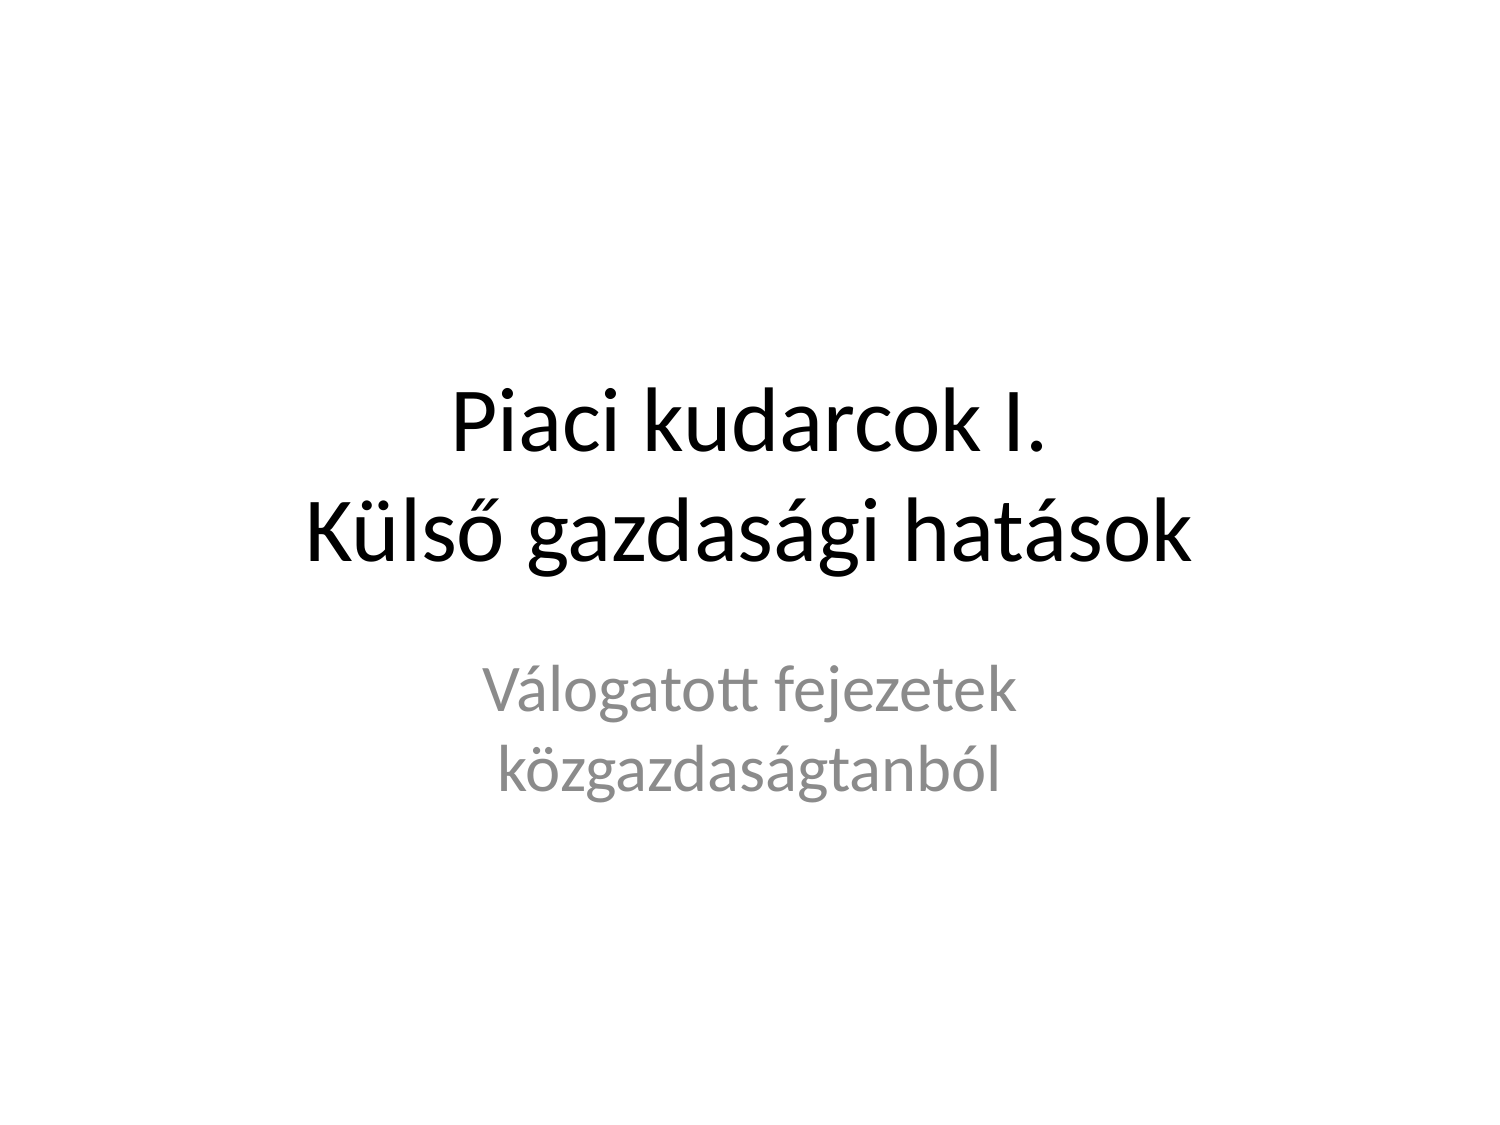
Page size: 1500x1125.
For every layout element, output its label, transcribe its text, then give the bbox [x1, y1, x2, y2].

subtitle Válogatott fejezetek közgazdaságtanból [225, 637, 1275, 925]
title Piaci kudarcok I. Külső gazdasági hatások [112, 349, 1388, 591]
